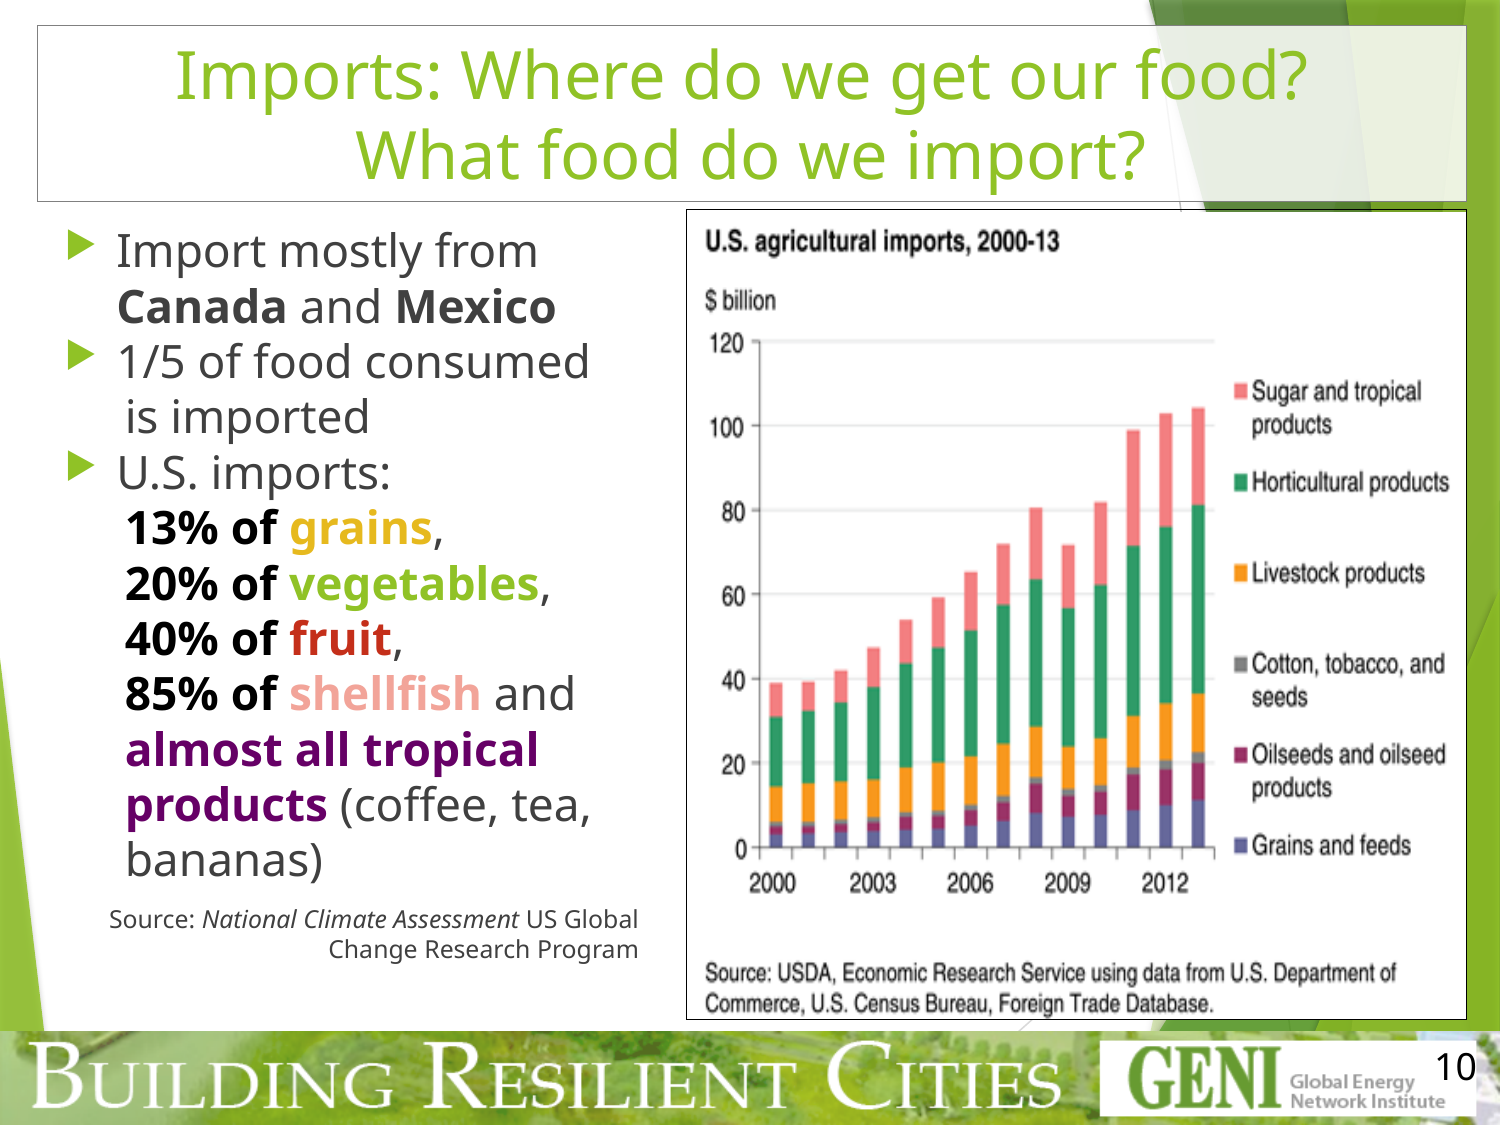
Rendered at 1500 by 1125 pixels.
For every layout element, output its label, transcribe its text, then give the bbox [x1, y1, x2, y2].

picture [686, 208, 1467, 1020]
picture [0, 1031, 1500, 1125]
title Imports: Where do we get our food? What food do we import? [37, 25, 1467, 202]
list Import mostly from Canada and Mexico 1/5 of food consumed is imported U.S. imports: 13% of grains, 20% of vegetables, 40% of fruit, 85% of shellfish and almost all tropical products (coffee, tea, bananas) Source: National Climate Assessment US Global Change Research Program [49, 214, 655, 986]
